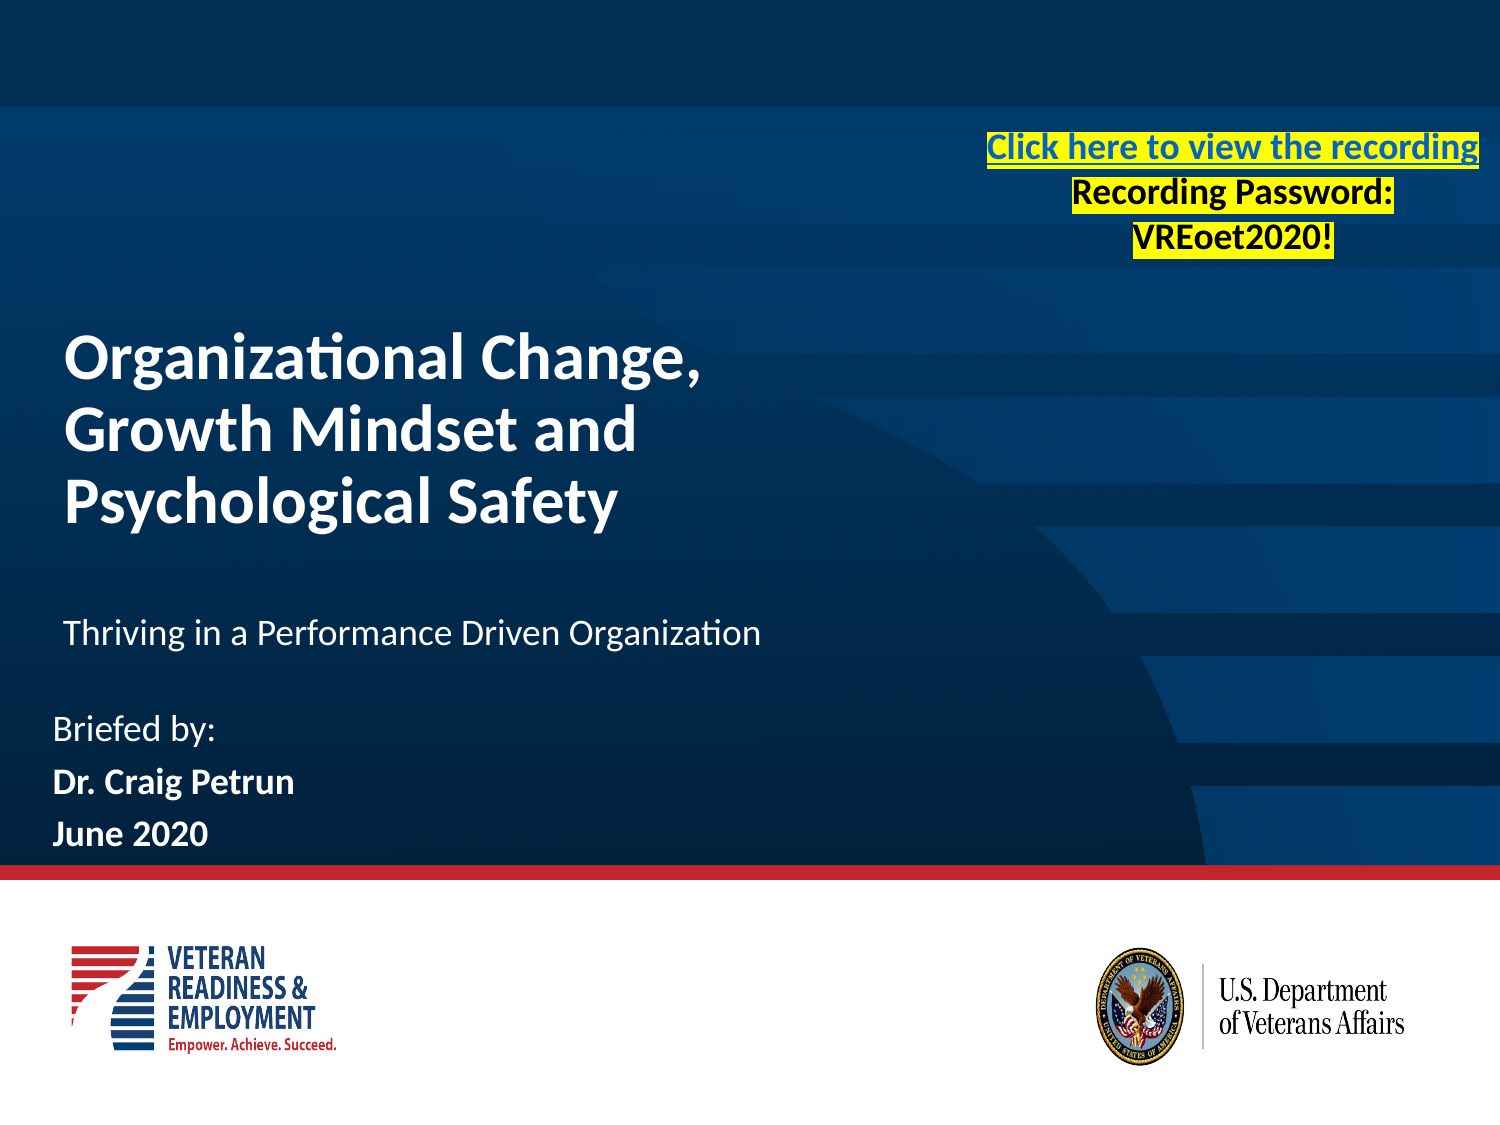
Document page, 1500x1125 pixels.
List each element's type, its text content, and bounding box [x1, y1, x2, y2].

text_box Briefed by: Dr. Craig Petrun June 2020 [37, 694, 1463, 862]
text_box [0, 0, 1500, 108]
picture [0, 108, 1500, 1125]
text_box Click here to view the recording Recording Password: VREoet2020! [965, 115, 1500, 310]
subtitle Thriving in a Performance Driven Organization [47, 605, 919, 694]
title Organizational Change, Growth Mindset and Psychological Safety [47, 153, 919, 546]
